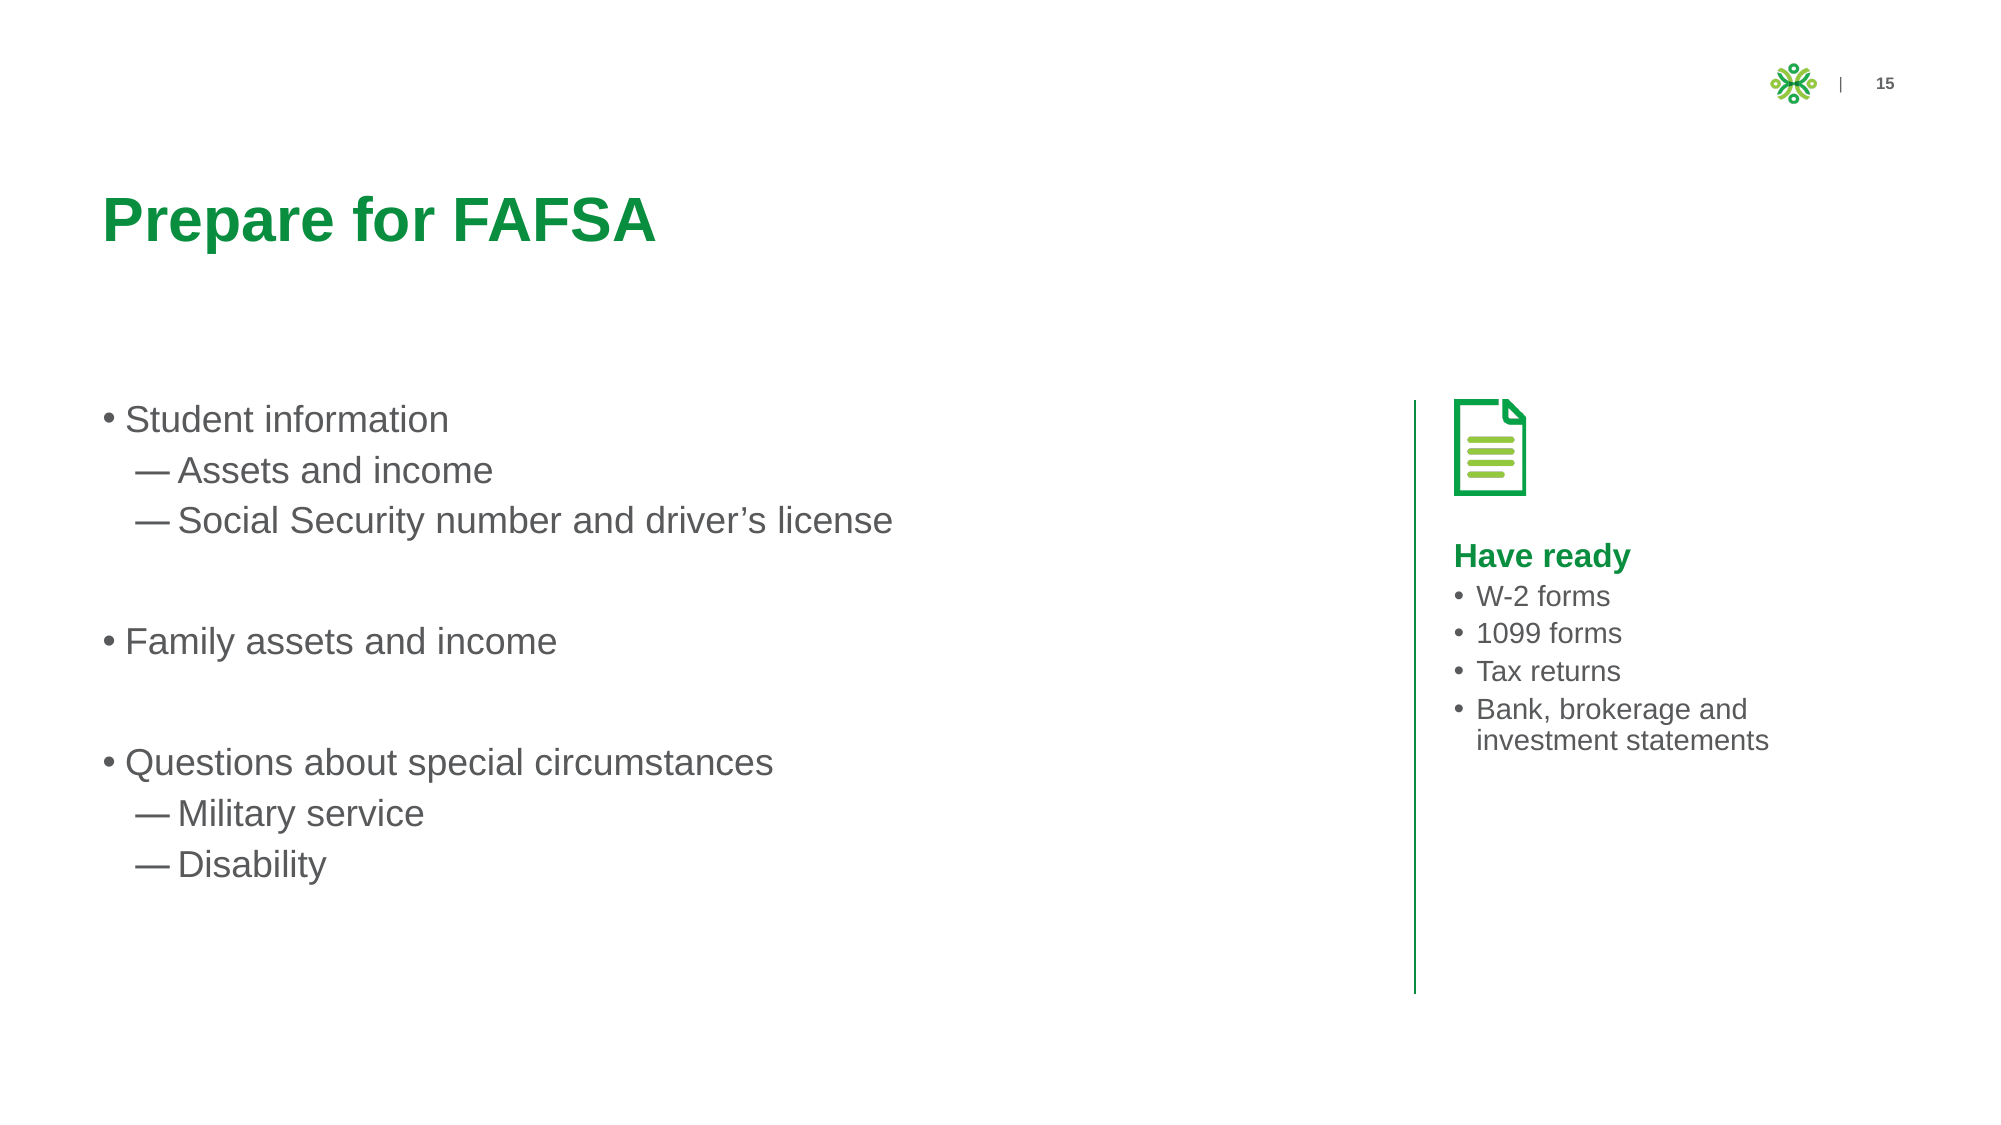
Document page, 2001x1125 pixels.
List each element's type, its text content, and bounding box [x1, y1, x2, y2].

list Have ready W-2 forms 1099 forms Tax returns Bank, brokerage and investment statements [1454, 538, 1894, 786]
picture [1454, 399, 1527, 496]
picture [1770, 63, 1817, 104]
title Prepare for FAFSA [102, 189, 1894, 300]
list Student information Assets and income Social Security number and driver’s license Family assets and income Questions about special circumstances Military service Disability [102, 399, 1042, 911]
